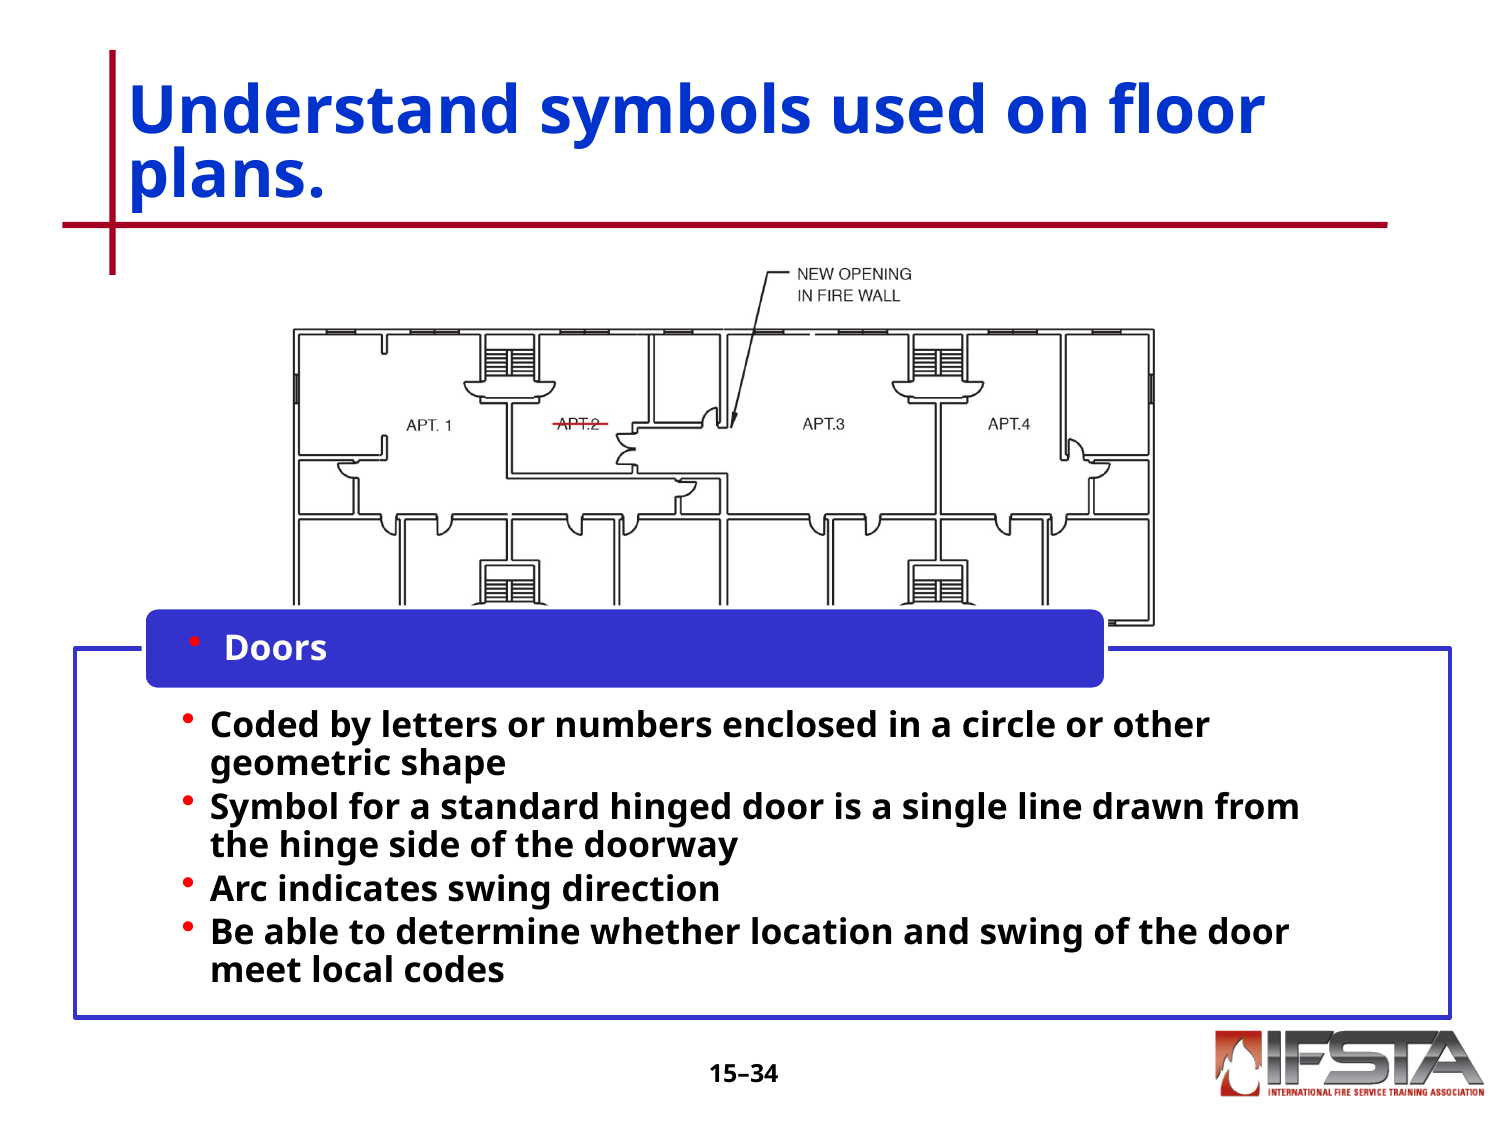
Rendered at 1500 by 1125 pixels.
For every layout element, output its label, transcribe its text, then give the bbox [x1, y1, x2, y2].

slide_number 15–33 [587, 1050, 900, 1125]
picture [287, 255, 1163, 599]
picture [1215, 1030, 1485, 1099]
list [74, 599, 1451, 1026]
title Understand symbols used on floor plans. [112, 75, 1388, 225]
